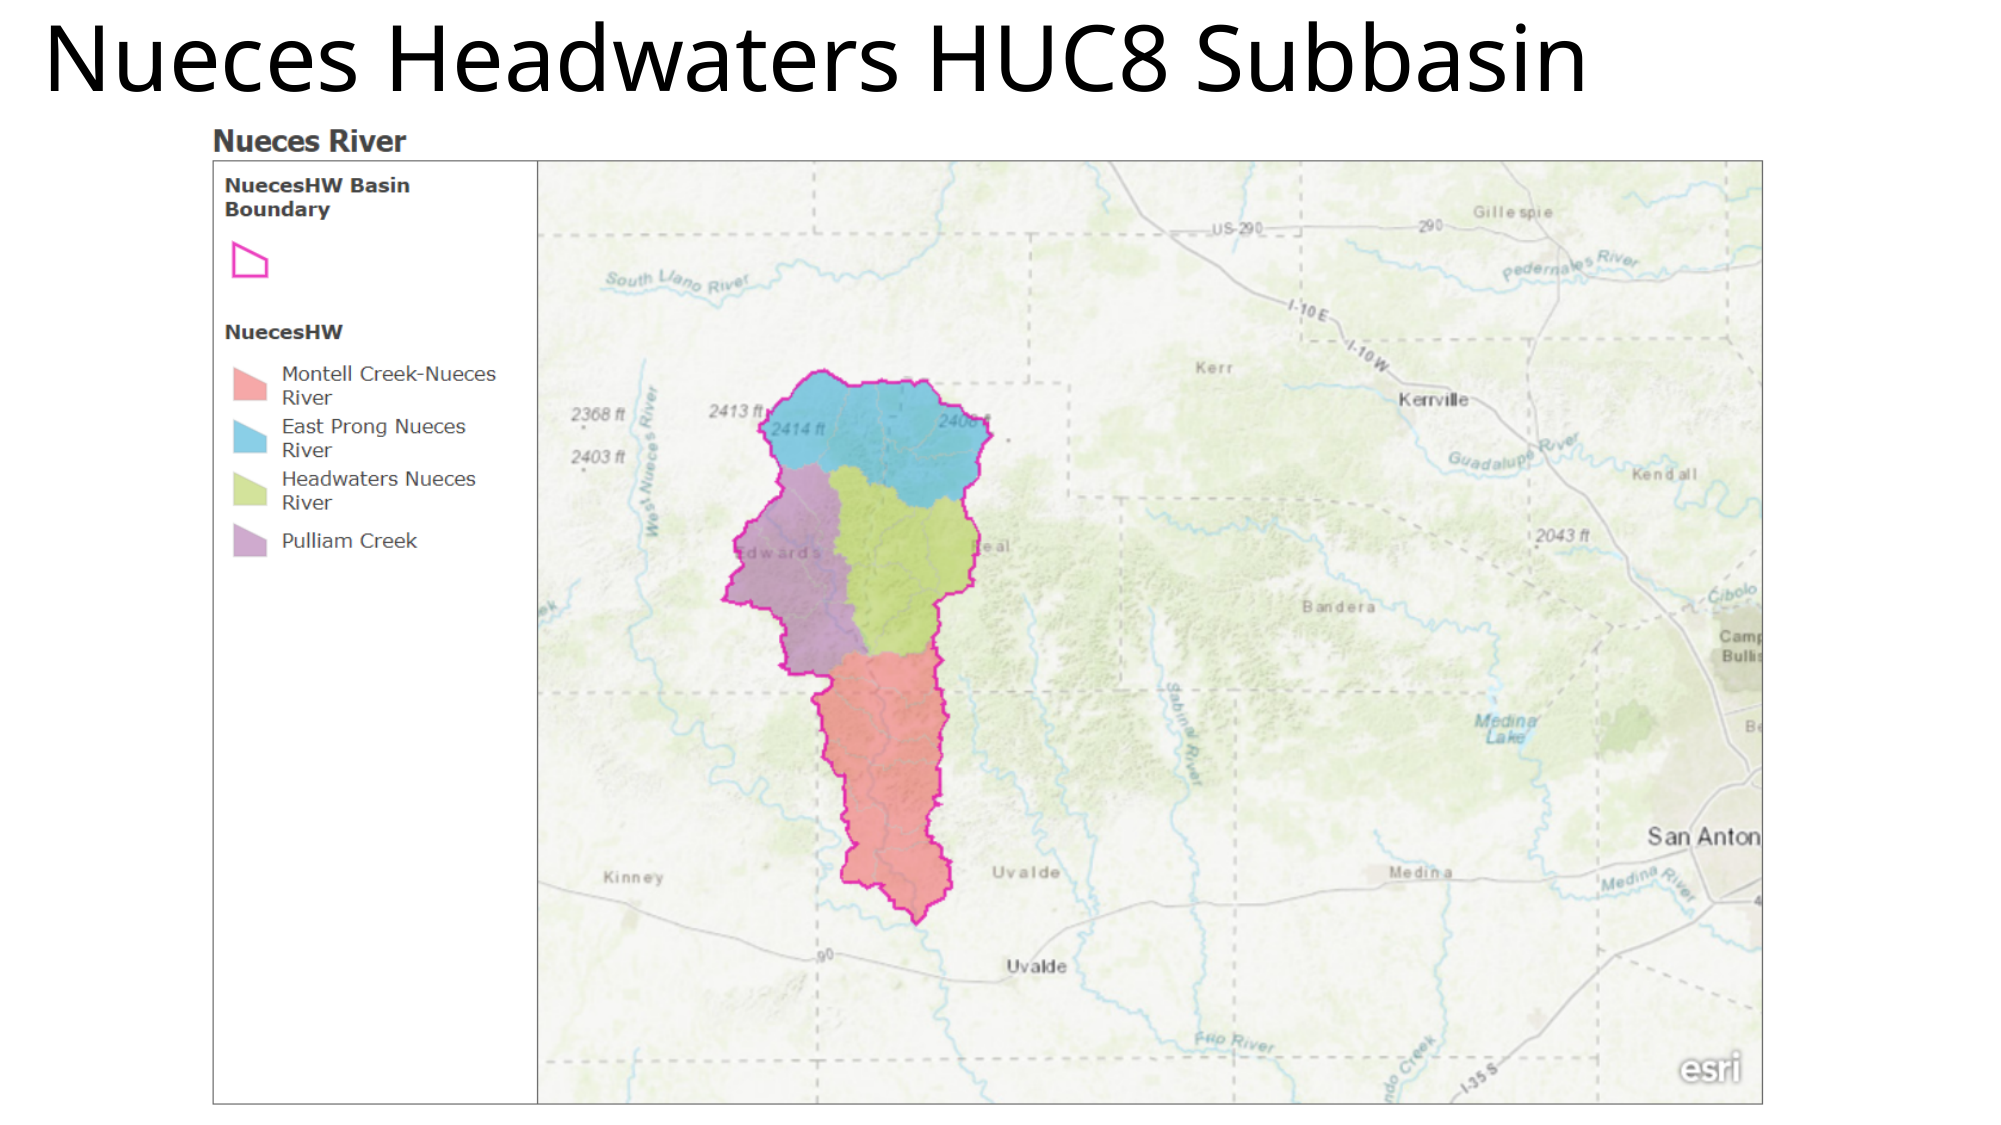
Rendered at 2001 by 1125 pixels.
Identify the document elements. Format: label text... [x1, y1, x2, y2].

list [190, 115, 1787, 1125]
title Nueces Headwaters HUC8 Subbasin [27, 0, 1689, 124]
